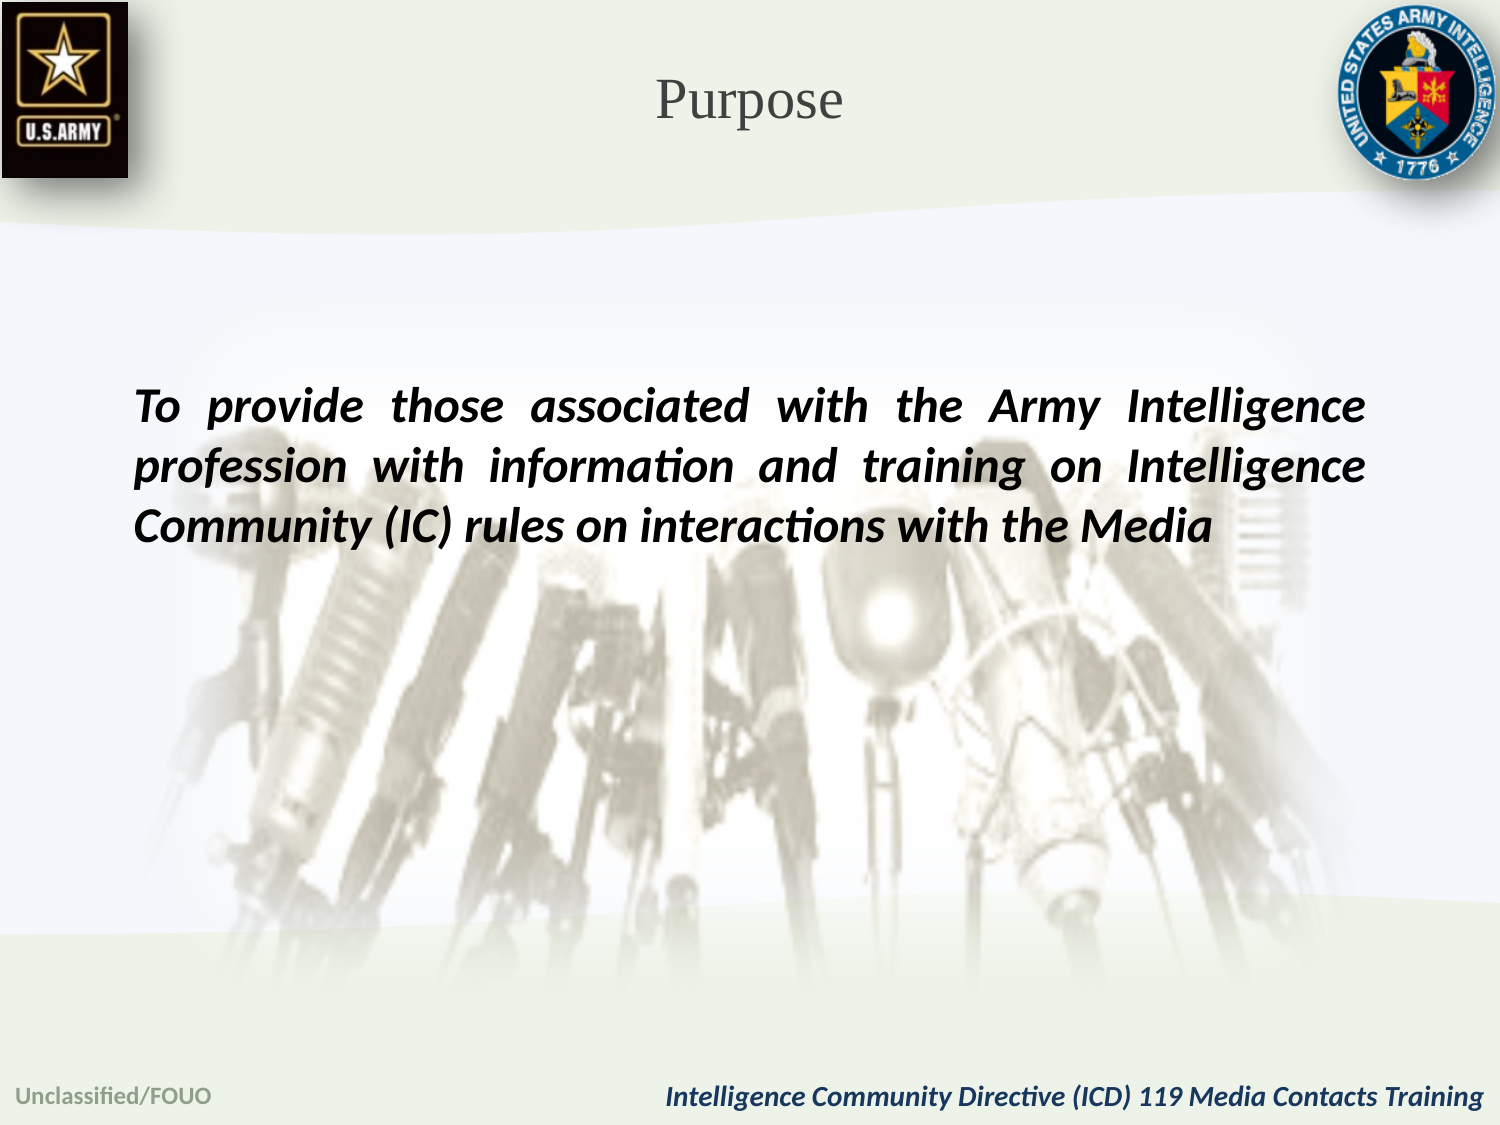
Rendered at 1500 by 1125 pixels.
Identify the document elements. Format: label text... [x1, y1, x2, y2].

picture [2, 2, 128, 178]
text_box Purpose [640, 52, 859, 138]
picture [118, 249, 1382, 1013]
picture [1335, 2, 1498, 183]
footer Unclassified/FOUO [0, 1065, 475, 1125]
text_box Intelligence Community Directive (ICD) 119 Media Contacts Training [343, 1069, 1500, 1120]
